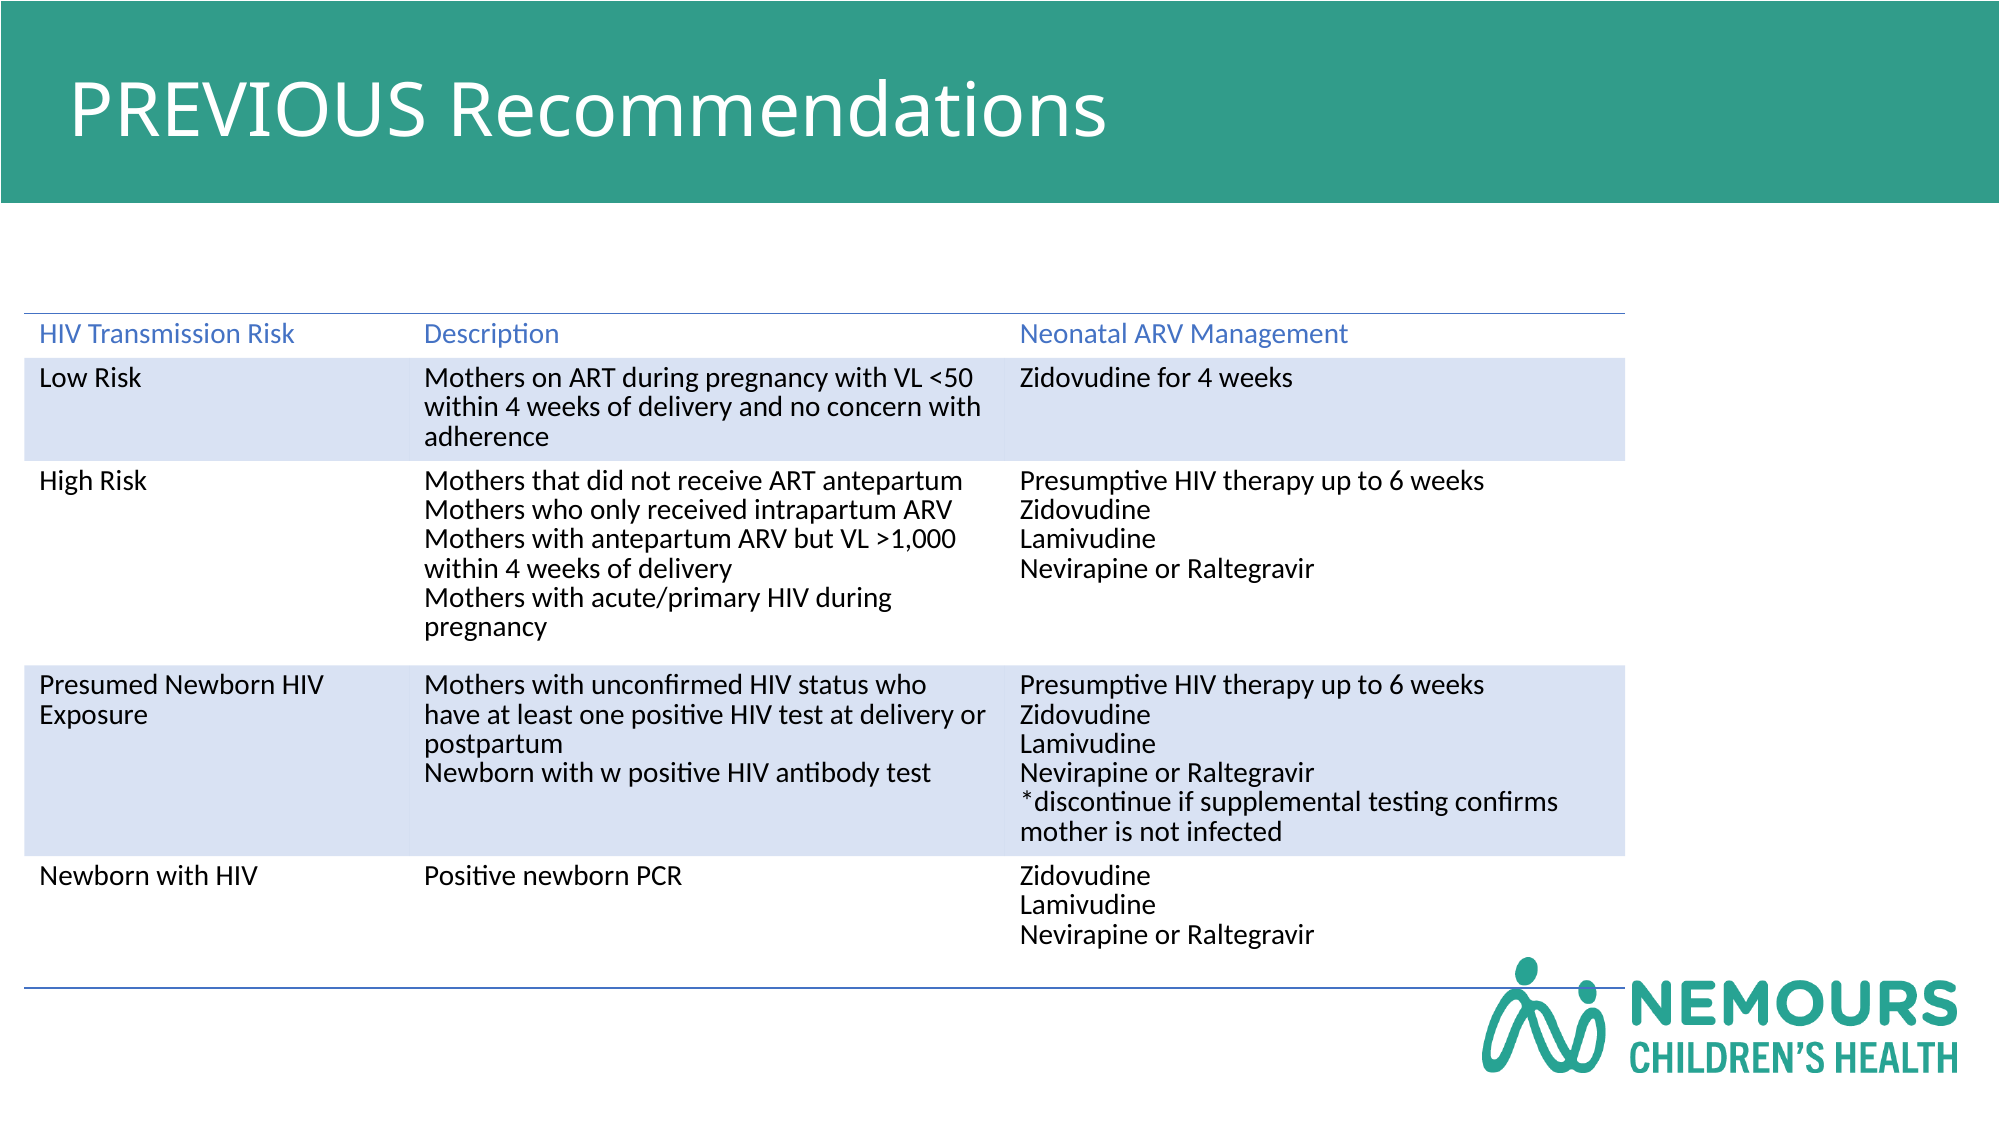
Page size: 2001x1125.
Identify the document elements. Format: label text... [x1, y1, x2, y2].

table_cell High Risk [24, 461, 409, 665]
picture [1482, 957, 1957, 1073]
table_cell Mothers with unconfirmed HIV status who have at least one positive HIV test at delivery or postpartum Newborn with w positive HIV antibody test [409, 665, 1005, 856]
table_header HIV Transmission Risk [24, 314, 409, 358]
table_header Neonatal ARV Management [1005, 314, 1625, 358]
table_cell Zidovudine Lamivudine Nevirapine or Raltegravir [1005, 856, 1625, 987]
table_cell Presumptive HIV therapy up to 6 weeks Zidovudine Lamivudine Nevirapine or Raltegravir *discontinue if supplemental testing confirms mother is not infected [1005, 665, 1625, 856]
table_cell Zidovudine for 4 weeks [1005, 358, 1625, 461]
table_cell Newborn with HIV [24, 856, 409, 987]
table_cell Low Risk [24, 358, 409, 461]
table_cell Presumptive HIV therapy up to 6 weeks Zidovudine Lamivudine Nevirapine or Raltegravir [1005, 461, 1625, 665]
table_cell Mothers that did not receive ART antepartum Mothers who only received intrapartum ARV Mothers with antepartum ARV but VL >1,000 within 4 weeks of delivery Mothers with acute/primary HIV during pregnancy [409, 461, 1005, 665]
table_cell Presumed Newborn HIV Exposure [24, 665, 409, 856]
table_cell Mothers on ART during pregnancy with VL <50 within 4 weeks of delivery and no concern with adherence [409, 358, 1005, 461]
table_header Description [409, 314, 1005, 358]
table_cell Positive newborn PCR [409, 856, 1005, 987]
title PREVIOUS Recommendations [53, 36, 1779, 187]
